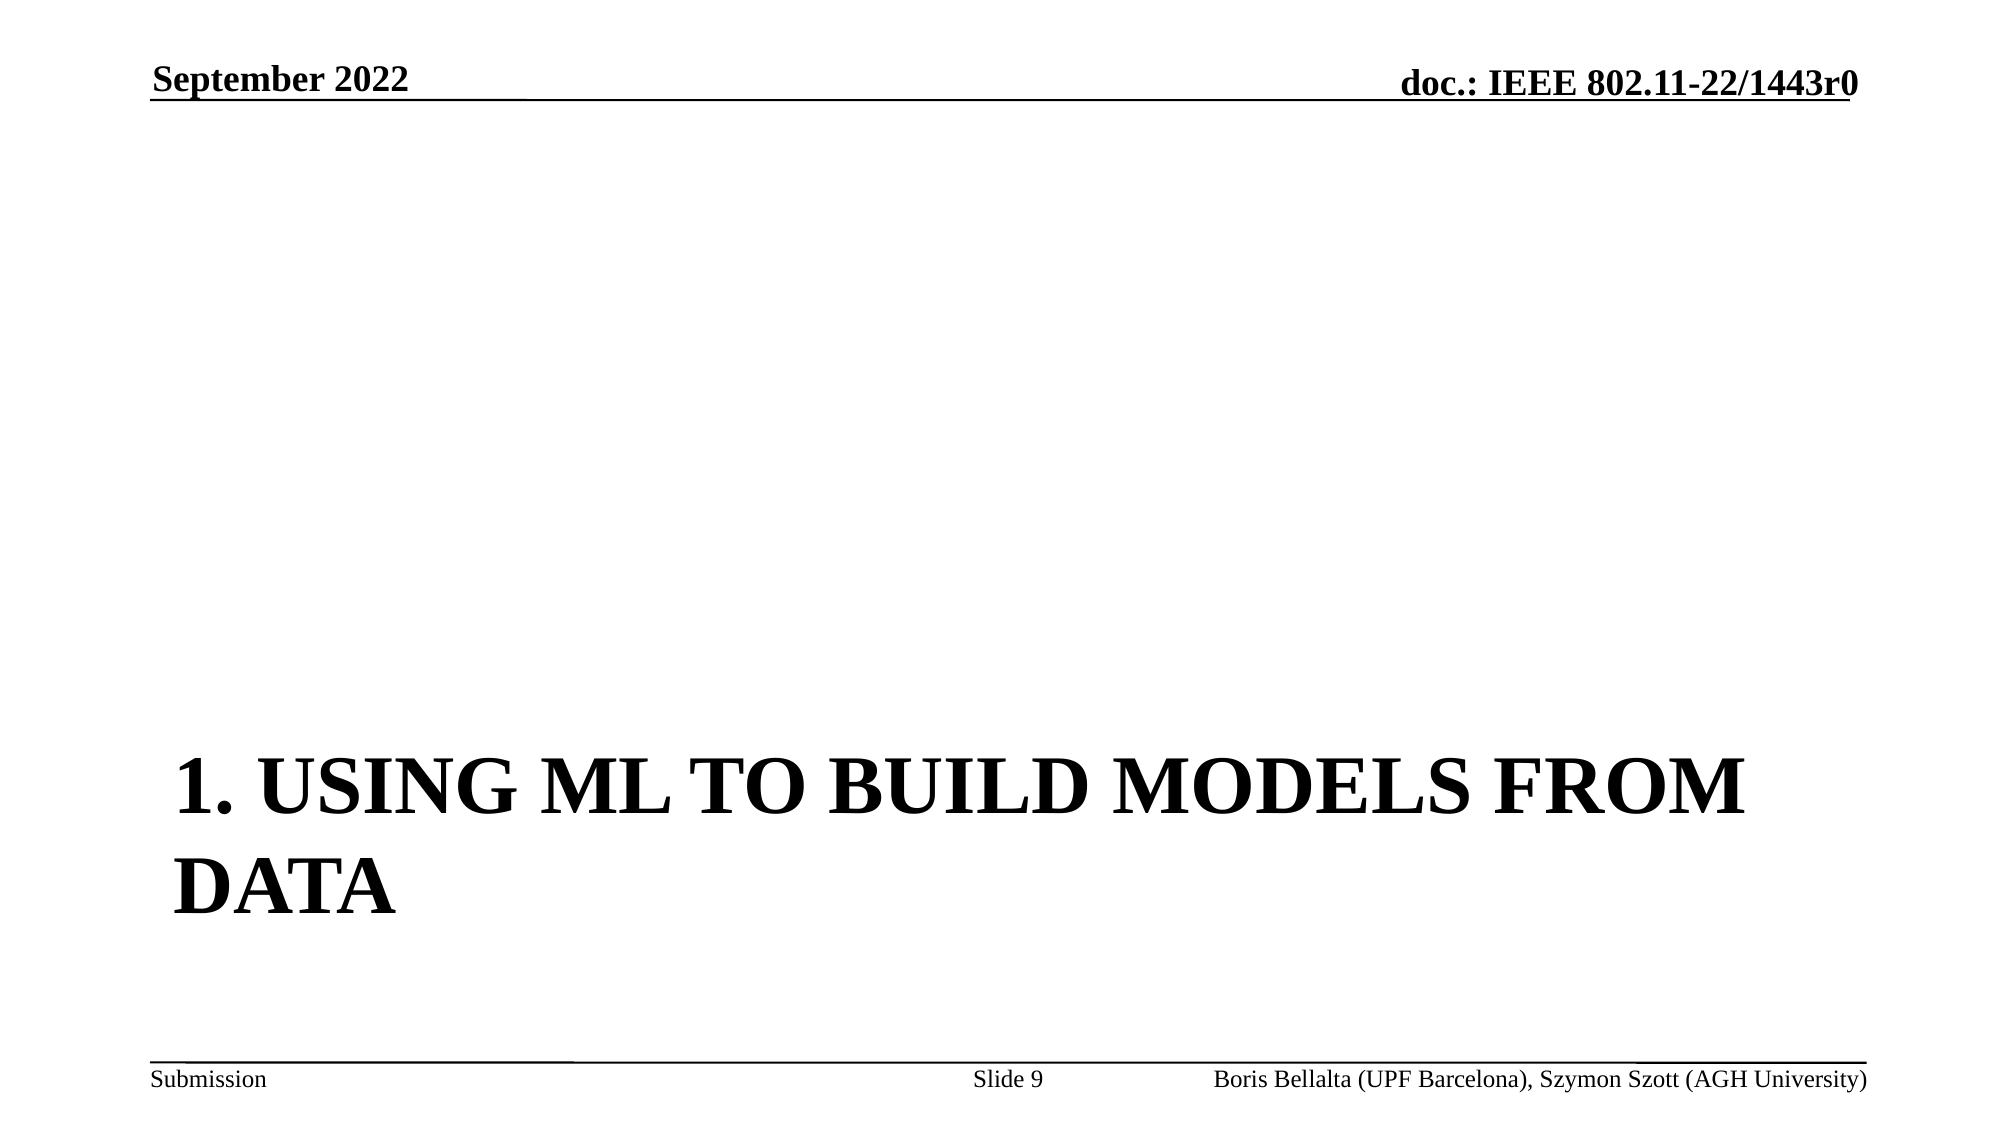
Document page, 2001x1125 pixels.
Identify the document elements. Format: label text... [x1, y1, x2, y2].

slide_number Slide 9 [950, 1061, 1067, 1123]
footer Boris Bellalta (UPF Barcelona), Szymon Szott (AGH University) [1171, 1061, 1869, 1093]
title 1. Using ML to build models from data [157, 722, 1859, 947]
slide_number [152, 54, 563, 100]
